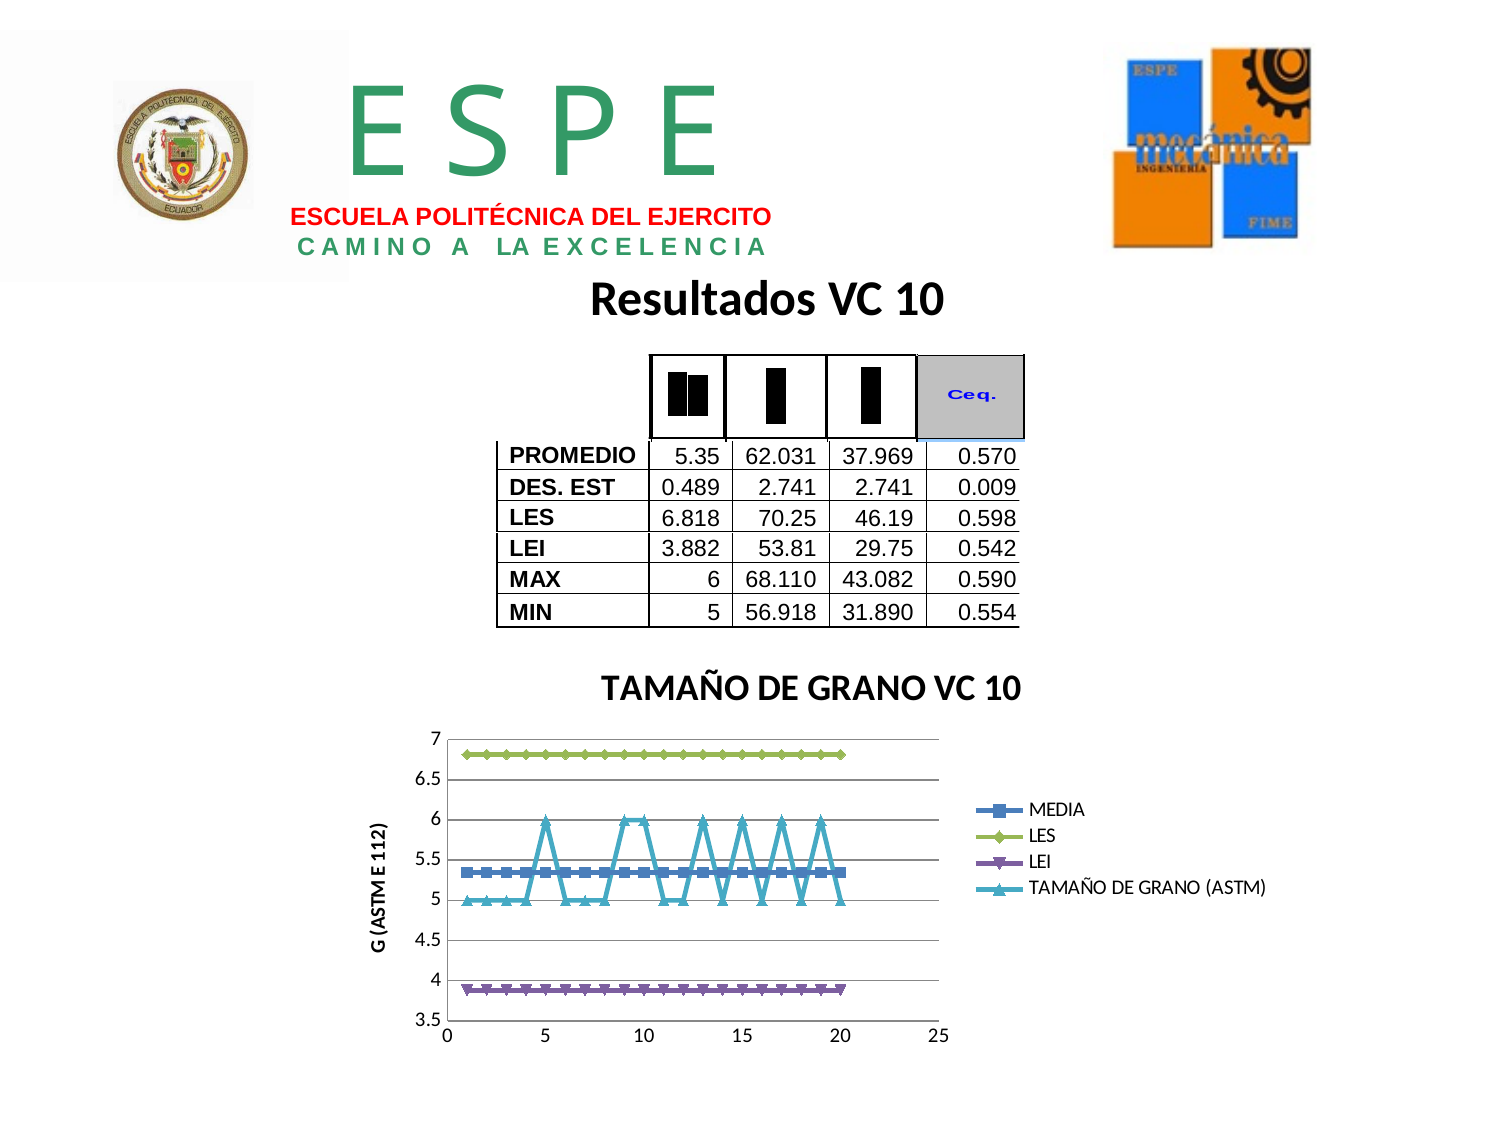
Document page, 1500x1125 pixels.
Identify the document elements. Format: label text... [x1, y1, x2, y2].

picture [480, 337, 1027, 644]
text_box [0, 30, 349, 282]
picture [1103, 42, 1317, 256]
chart [336, 644, 1286, 1056]
text_box Resultados VC 10 [316, 257, 1219, 333]
text_box E S P E ESCUELA POLITÉCNICA DEL EJERCITO C A M I N O A LA E X C E L E N C I A [352, 42, 821, 149]
